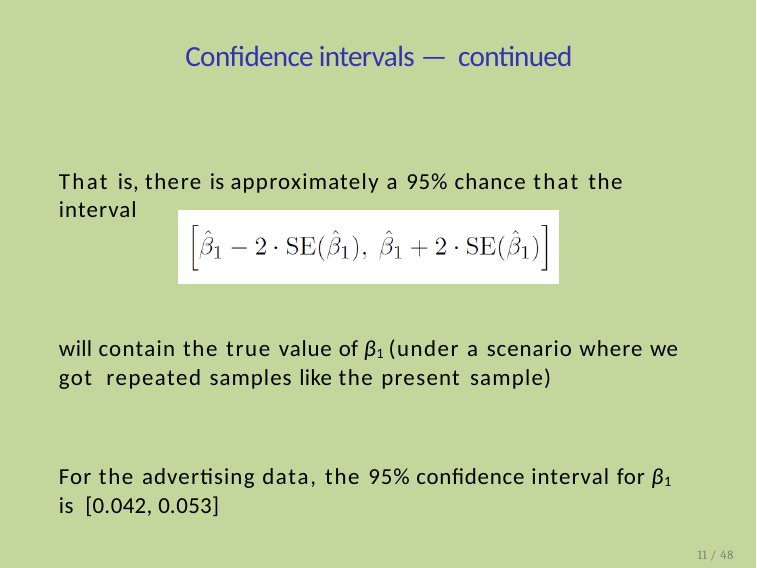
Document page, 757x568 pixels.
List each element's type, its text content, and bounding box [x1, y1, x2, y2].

text_box That is, there is approximately a 95% chance that the interval will contain the true value of β1 (under a scenario where we got repeated samples like the present sample) For the advertising data, the 95% confidence interval for β1 is [0.042, 0.053] [52, 165, 701, 518]
slide_number 11 / 48 [691, 548, 743, 568]
title Confidence intervals — continued [161, 34, 595, 133]
picture [177, 210, 560, 285]
